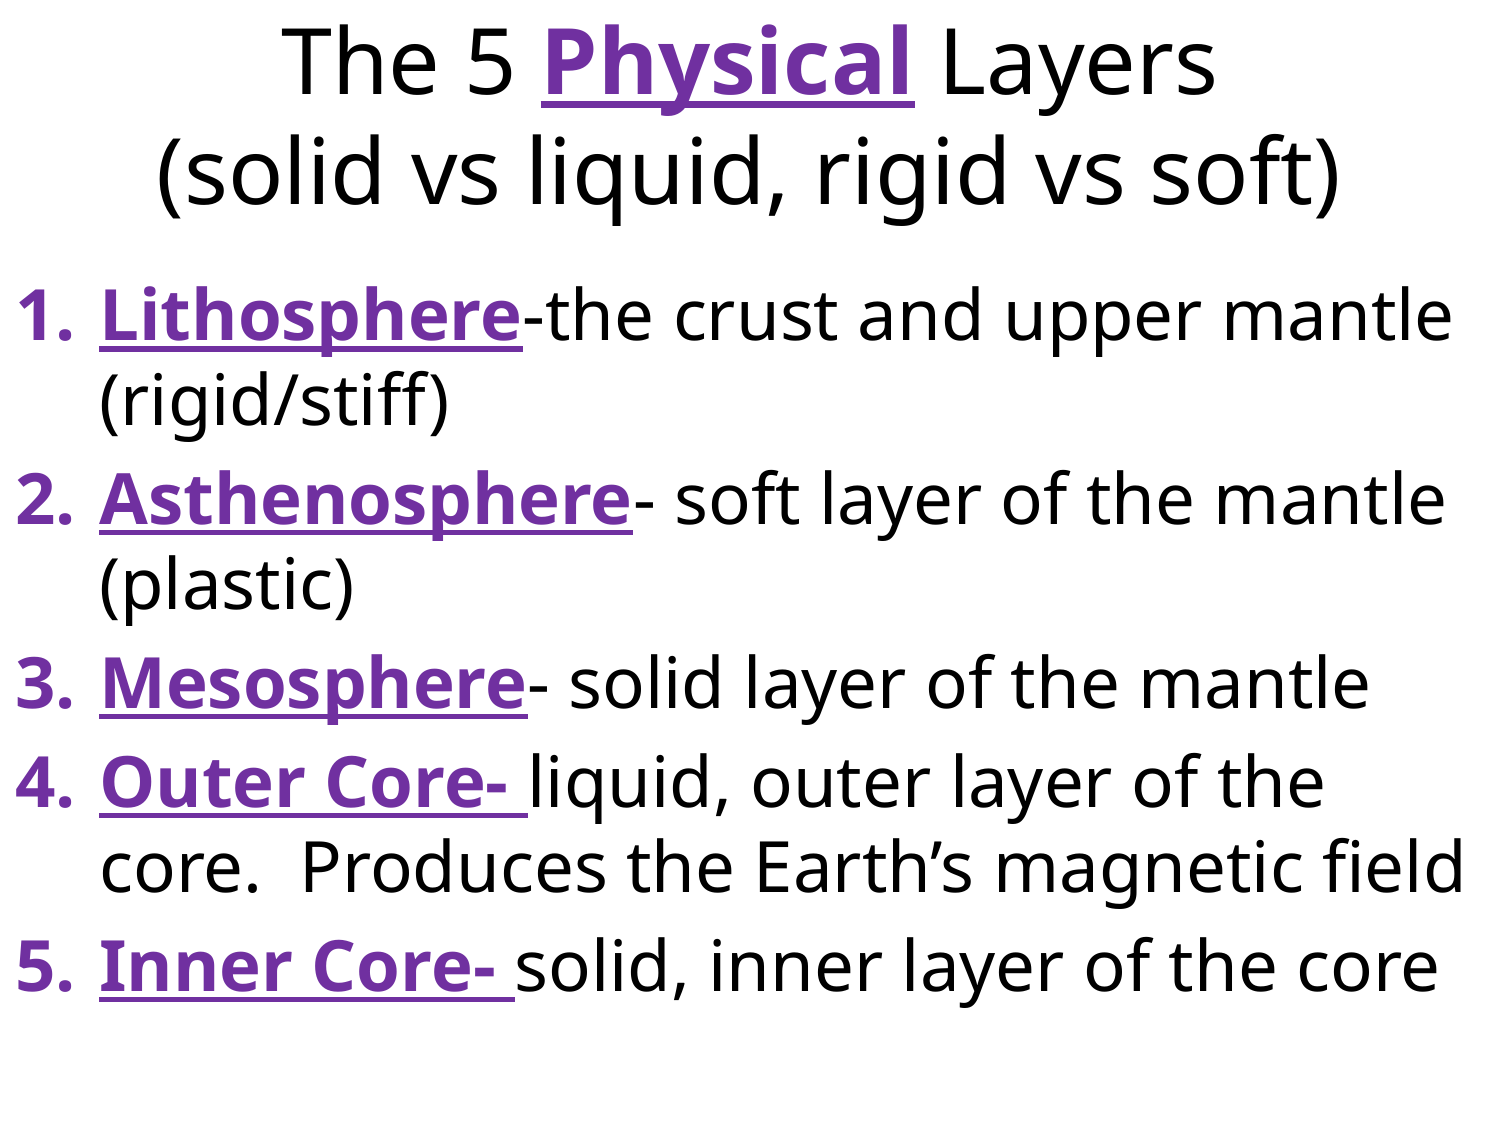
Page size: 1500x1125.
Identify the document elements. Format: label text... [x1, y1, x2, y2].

title The 5 Physical Layers (solid vs liquid, rigid vs soft) [0, 0, 1500, 225]
list Lithosphere-the crust and upper mantle (rigid/stiff) Asthenosphere- soft layer of the mantle (plastic) Mesosphere- solid layer of the mantle Outer Core- liquid, outer layer of the core. Produces the Earth’s magnetic field Inner Core- solid, inner layer of the core [0, 262, 1500, 1125]
